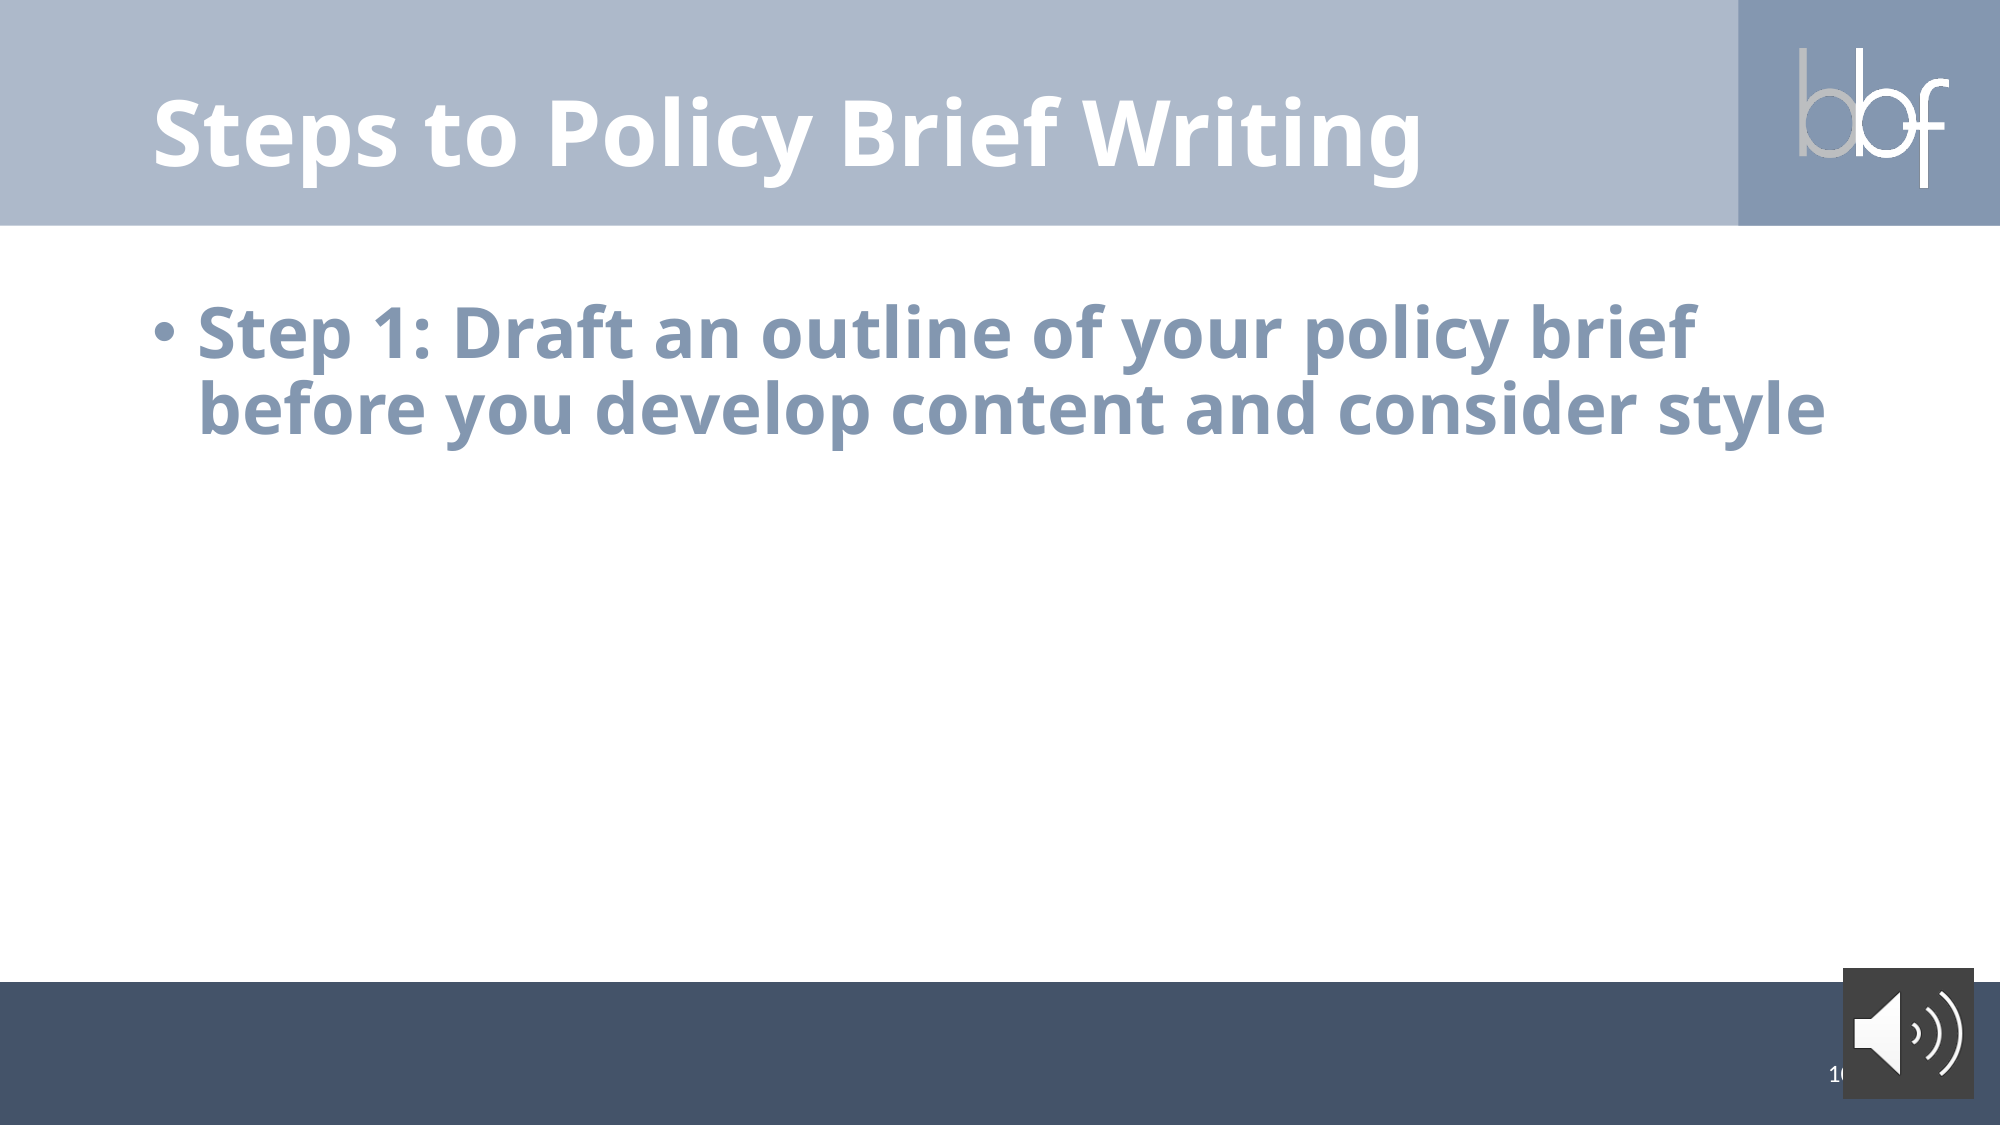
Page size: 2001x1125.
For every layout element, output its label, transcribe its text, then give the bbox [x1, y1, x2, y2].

slide_number 10 [1713, 1042, 1869, 1103]
list Step 1: Draft an outline of your policy brief before you develop content and consider style [137, 289, 1868, 946]
title Steps to Policy Brief Writing [137, 77, 1703, 198]
picture [1841, 966, 1975, 1100]
